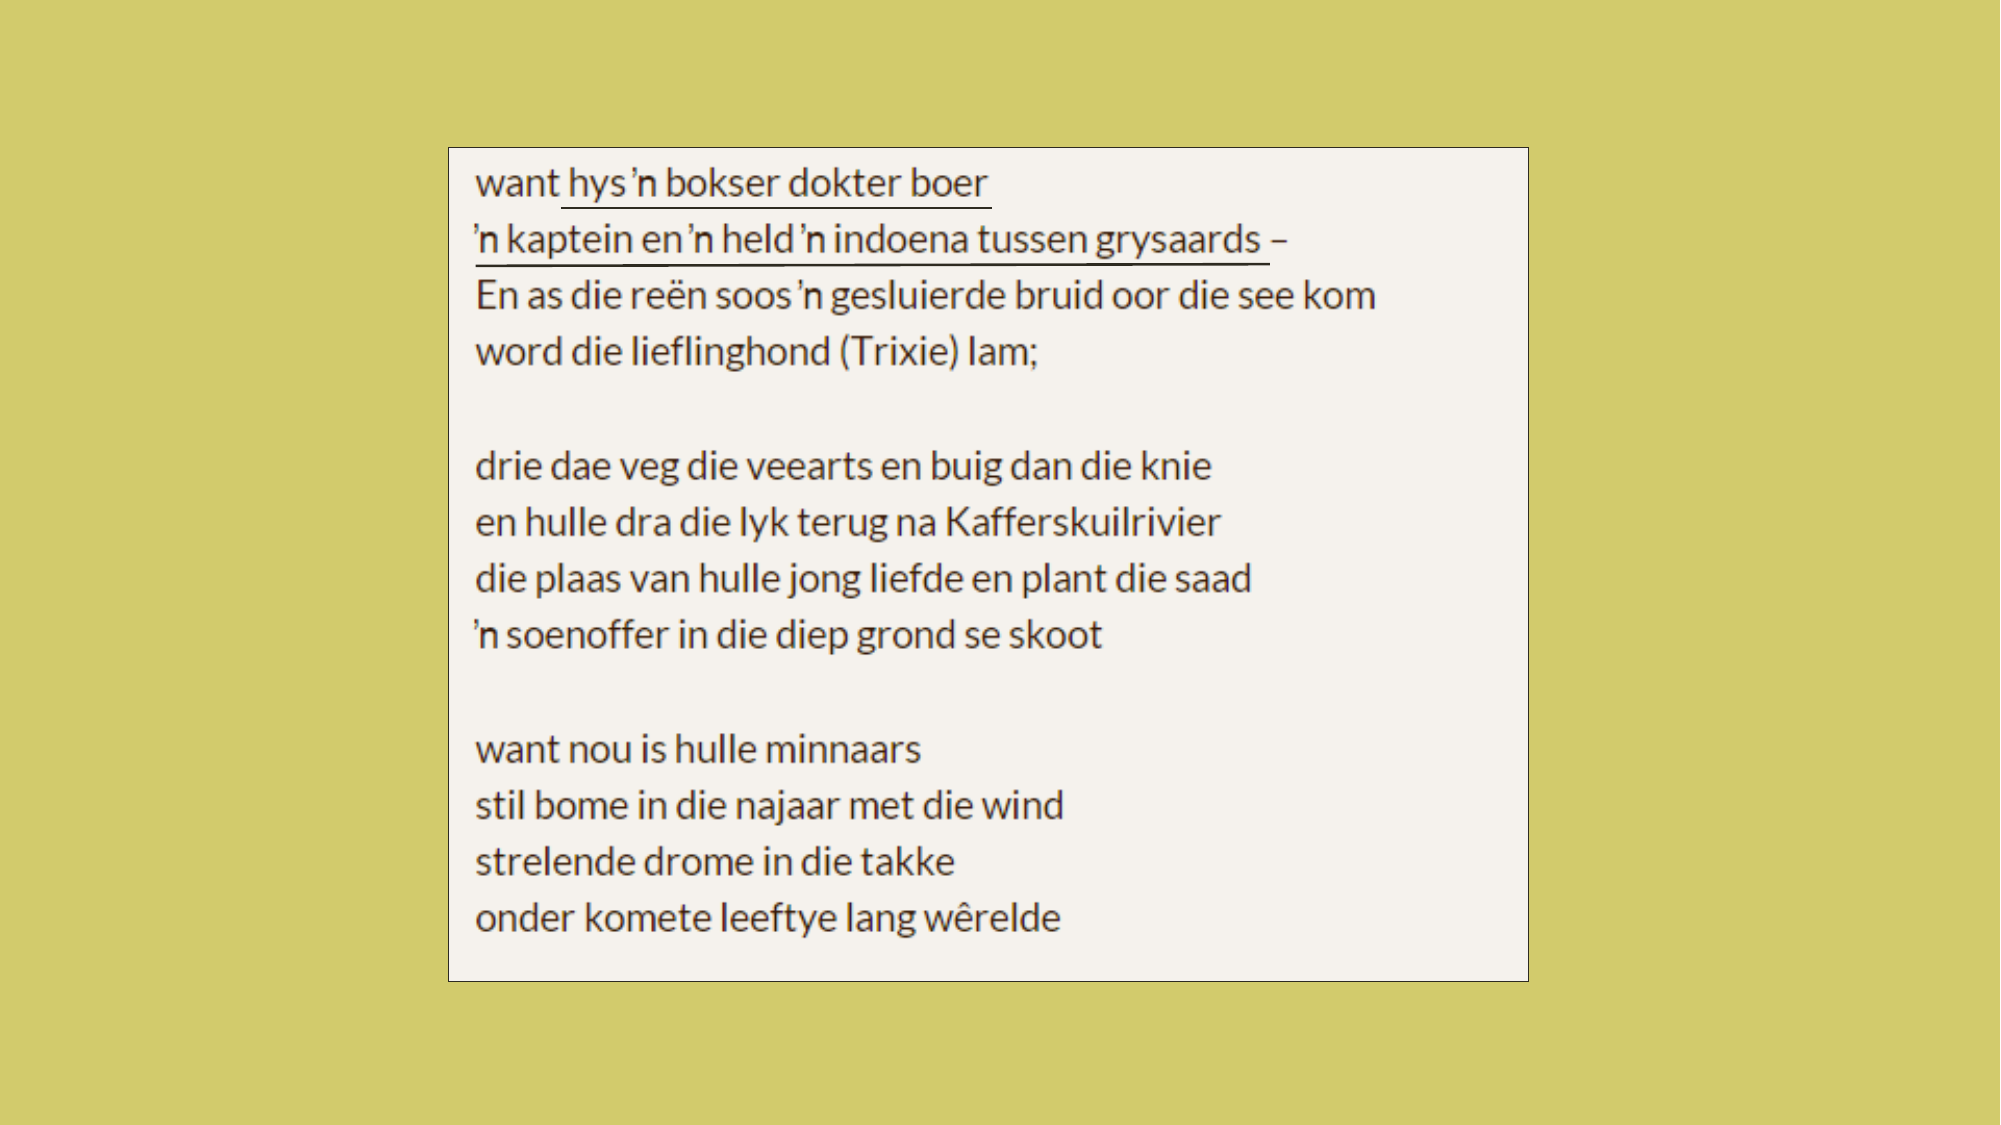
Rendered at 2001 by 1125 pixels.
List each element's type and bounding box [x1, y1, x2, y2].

text_box [475, 263, 1271, 267]
picture [447, 146, 1529, 982]
